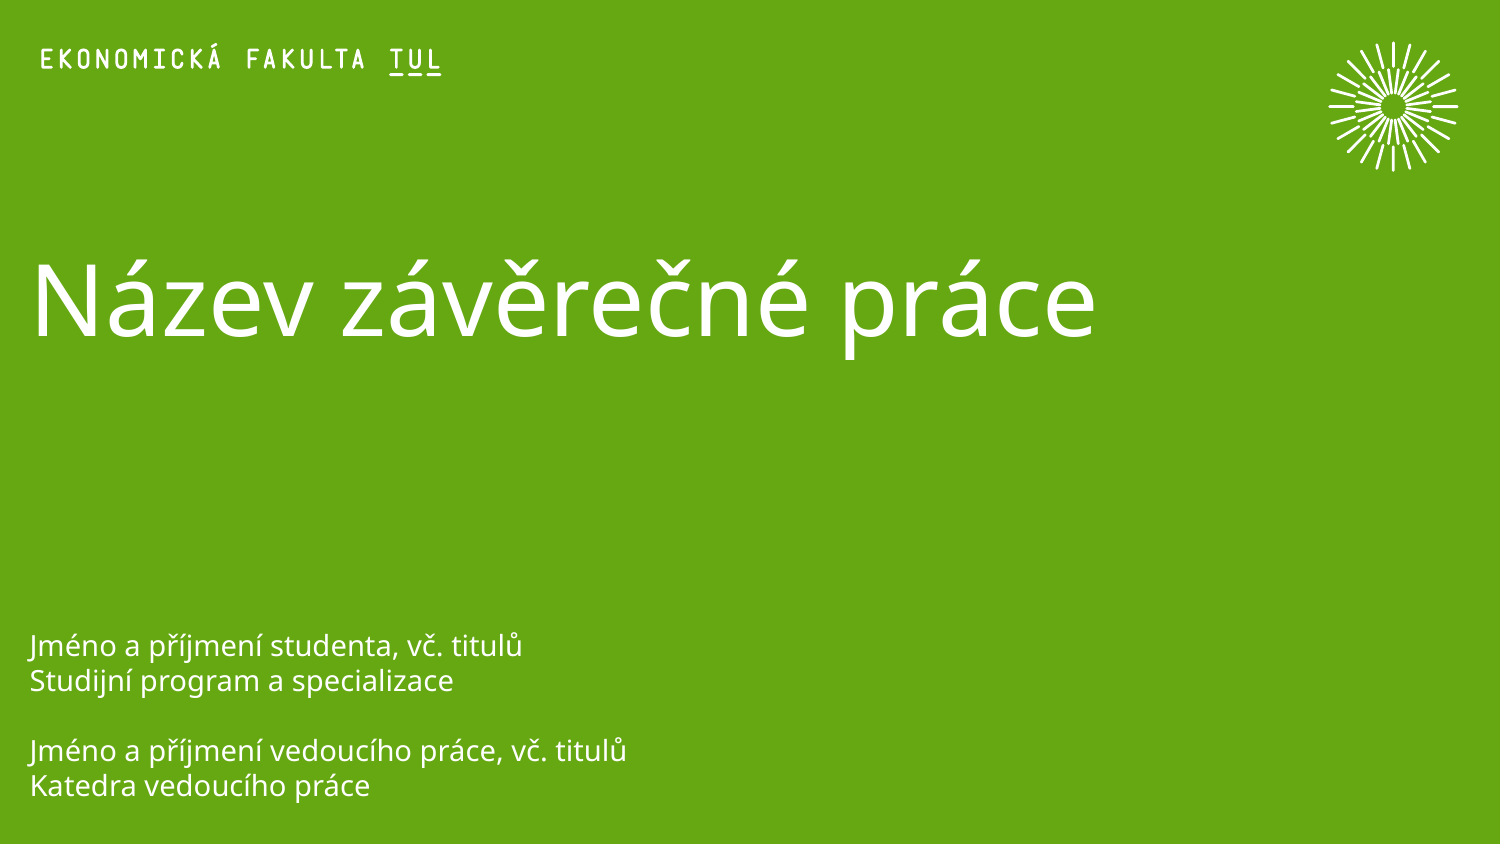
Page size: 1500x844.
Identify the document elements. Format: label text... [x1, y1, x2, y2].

title Název závěrečné práce [0, 236, 1500, 502]
list Jméno a příjmení studenta, vč. titulů Studijní program a specializace Jméno a příjmení vedoucího práce, vč. titulů Katedra vedoucího práce [0, 602, 1500, 803]
